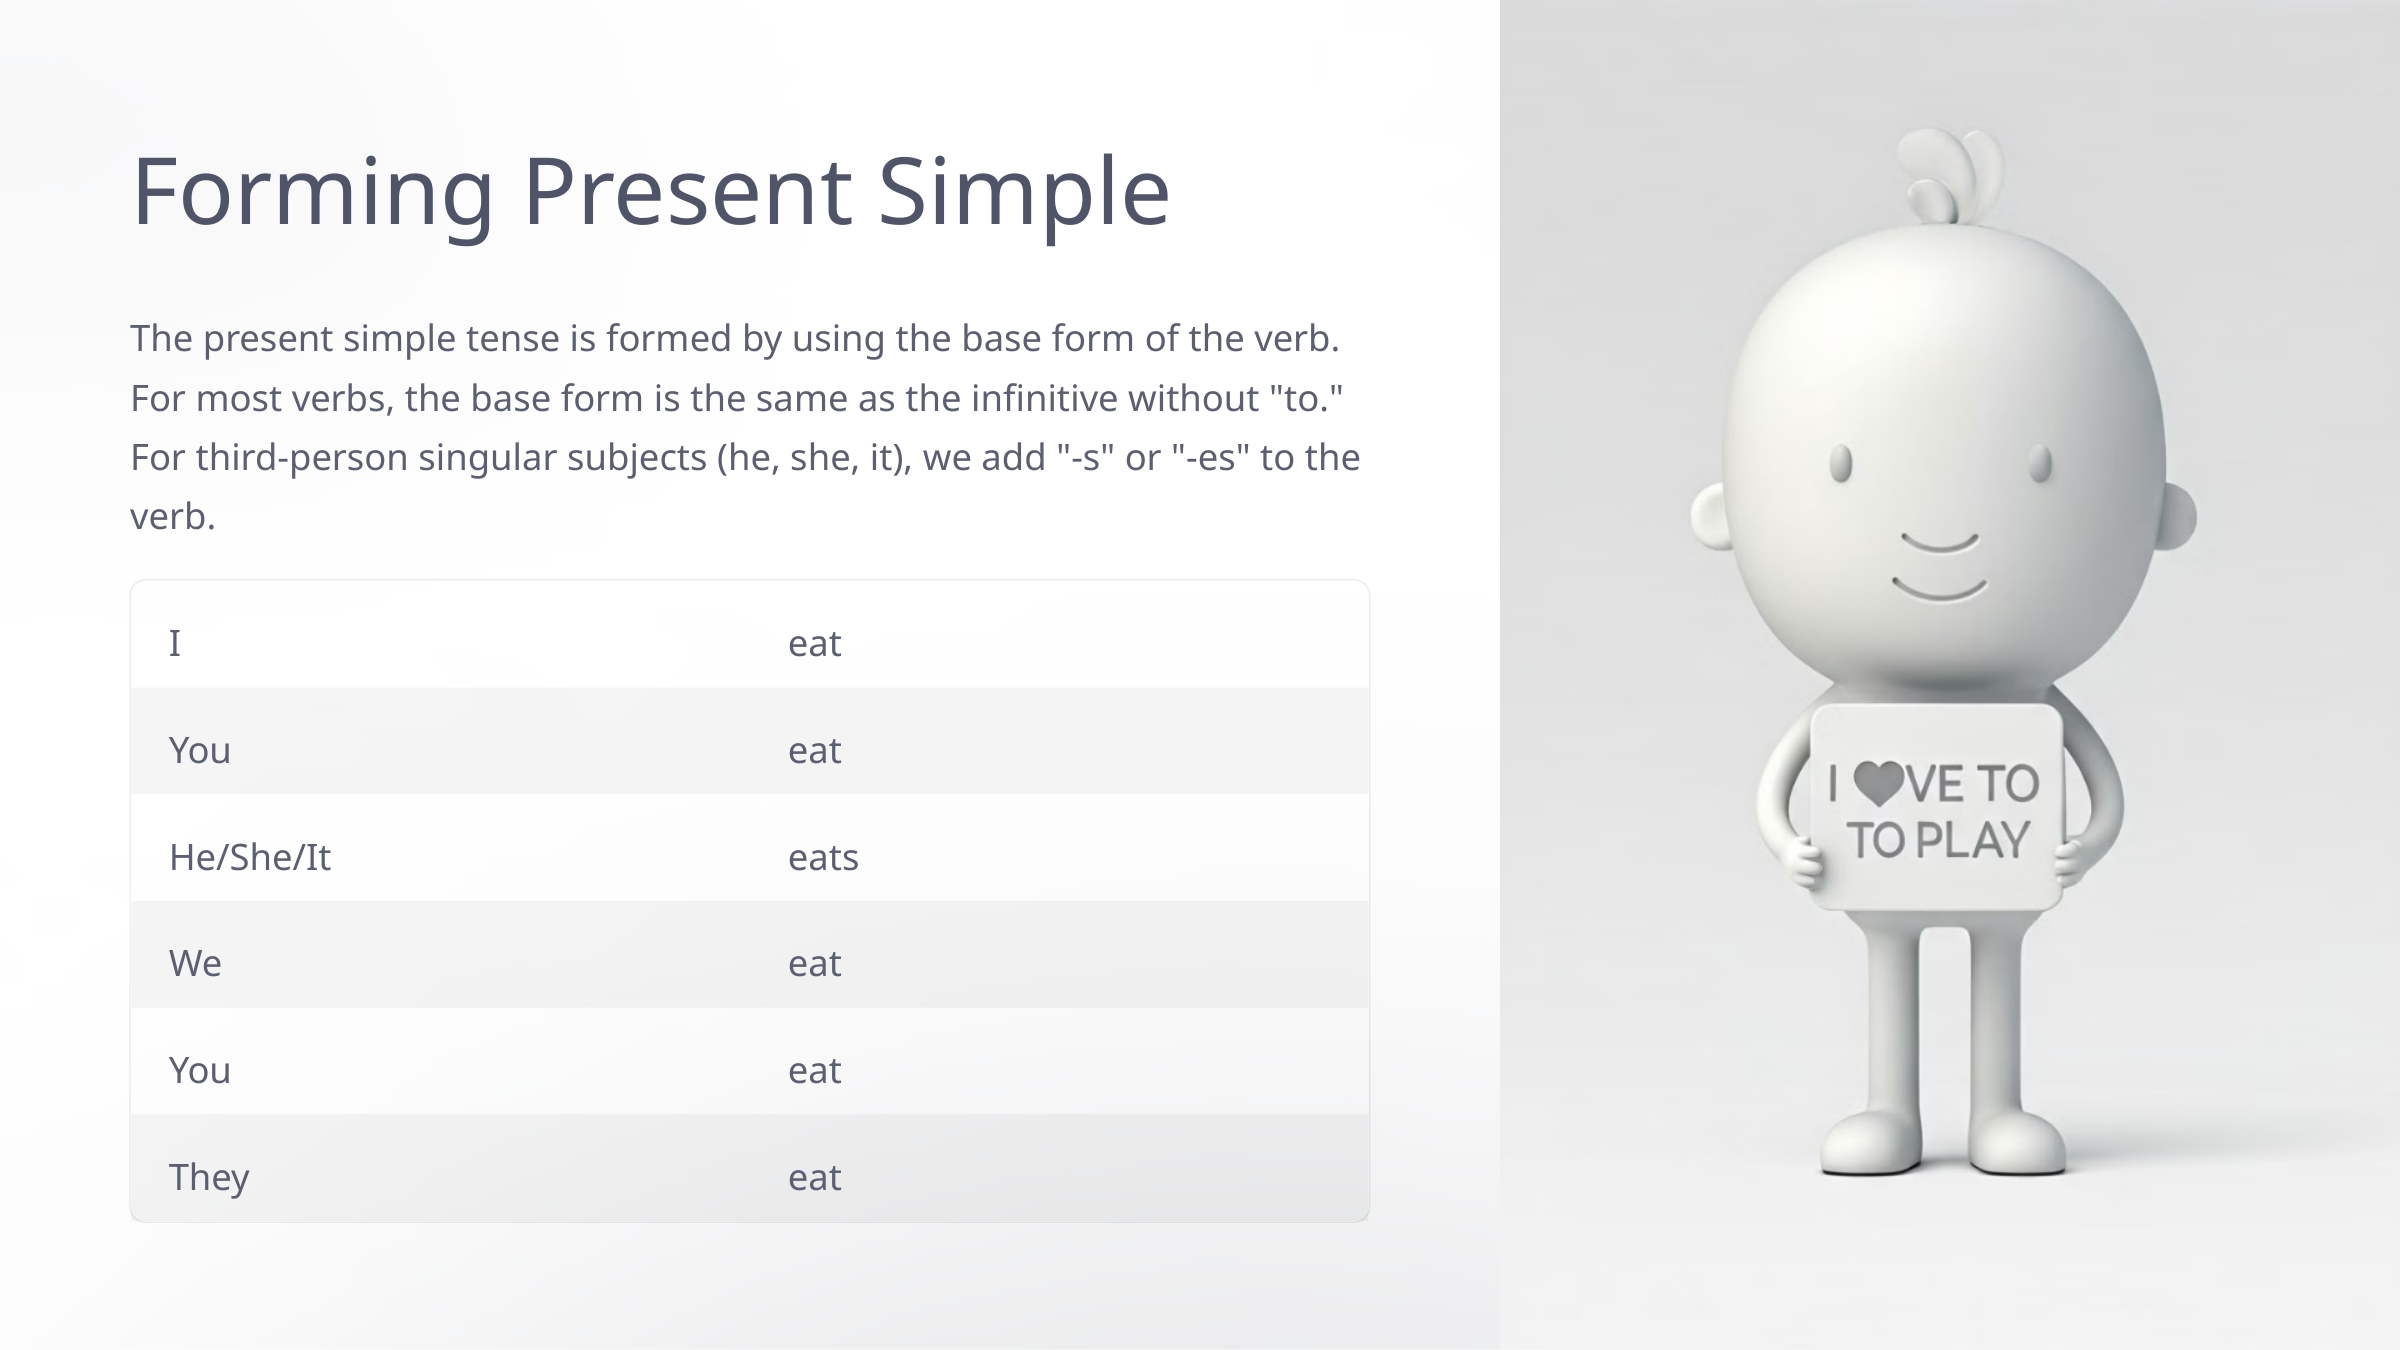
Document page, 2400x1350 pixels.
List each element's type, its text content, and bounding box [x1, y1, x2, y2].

text_box I [168, 604, 713, 664]
text_box We [168, 924, 713, 984]
text_box The present simple tense is formed by using the base form of the verb. For most verbs, the base form is the same as the infinitive without "to." For third-person singular subjects (he, she, it), we add "-s" or "-es" to the verb. [130, 299, 1370, 538]
text_box [131, 687, 1369, 794]
picture [1499, 0, 2400, 1350]
text_box eat [787, 711, 1332, 771]
text_box [131, 900, 1369, 1007]
text_box [131, 794, 1369, 900]
text_box [131, 580, 1369, 687]
text_box They [168, 1137, 713, 1198]
text_box You [168, 711, 713, 771]
text_box [131, 1114, 1369, 1221]
text_box He/She/It [168, 817, 713, 878]
text_box eat [787, 1137, 1332, 1198]
text_box eats [787, 817, 1332, 878]
text_box [131, 1007, 1369, 1114]
text_box eat [787, 1031, 1332, 1091]
text_box You [168, 1031, 713, 1091]
text_box Forming Present Simple [130, 127, 1188, 244]
text_box eat [787, 604, 1332, 664]
text_box eat [787, 924, 1332, 984]
